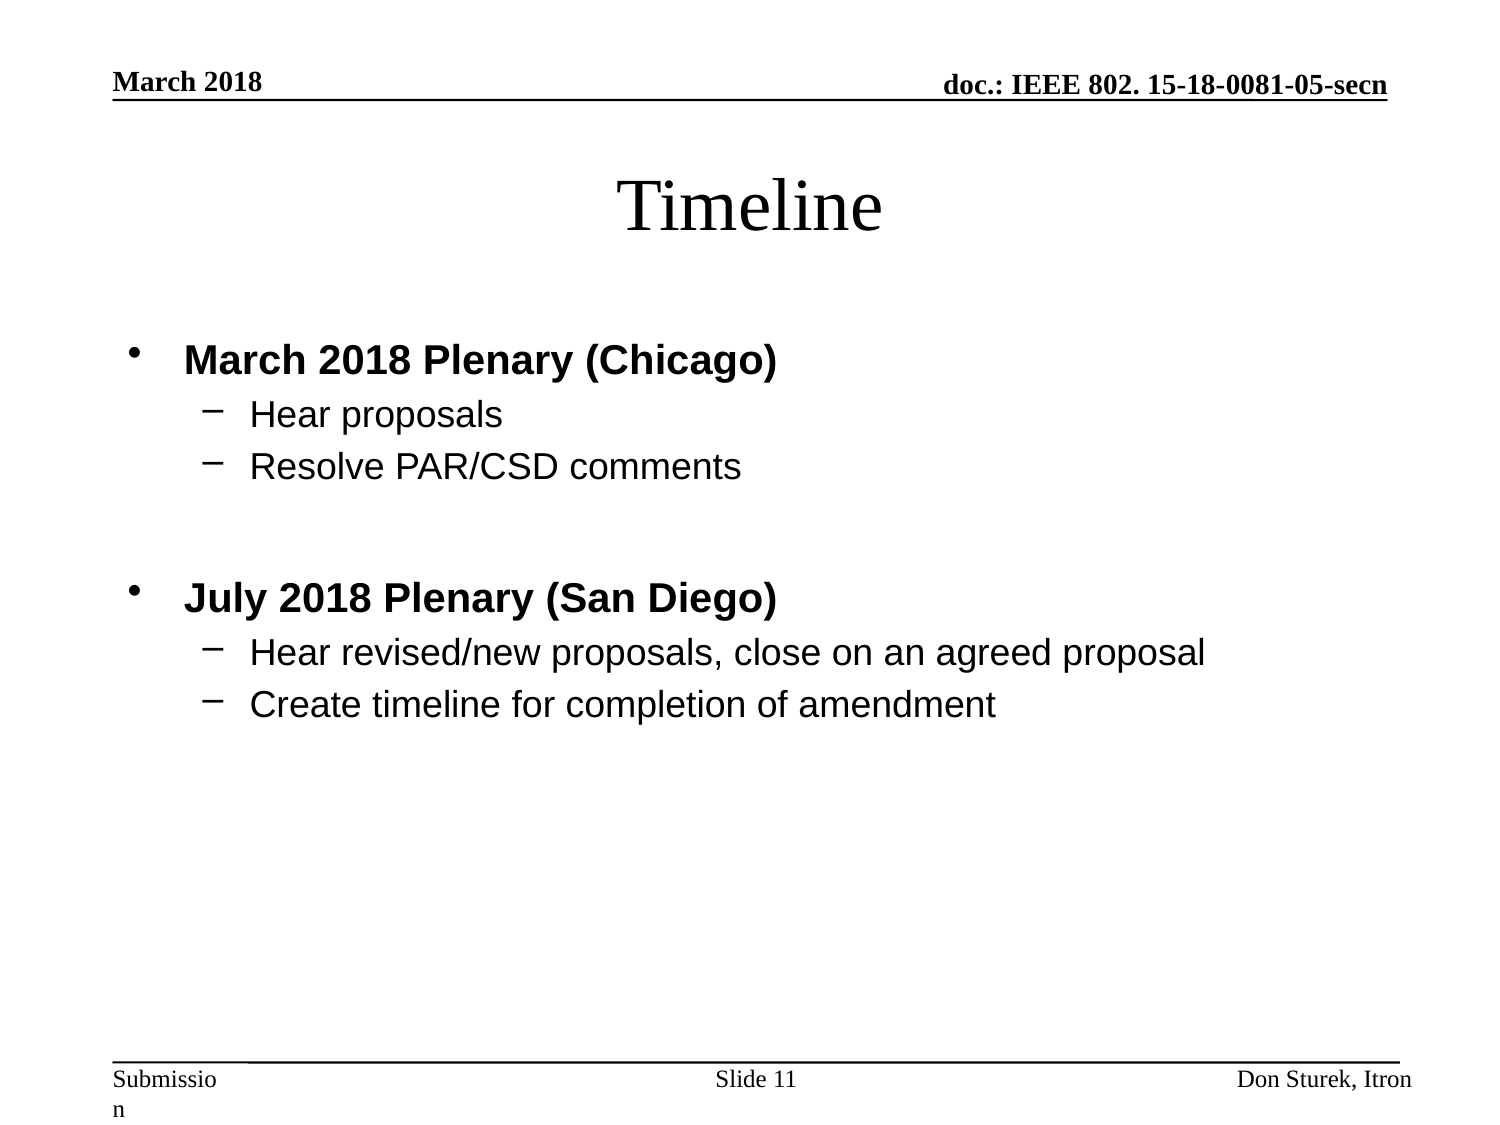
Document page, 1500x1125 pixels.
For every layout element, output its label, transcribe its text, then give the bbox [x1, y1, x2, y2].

slide_number Slide 11 [712, 1062, 800, 1093]
footer Don Sturek, Itron [900, 1062, 1413, 1093]
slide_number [112, 62, 375, 98]
list March 2018 Plenary (Chicago) Hear proposals Resolve PAR/CSD comments July 2018 Plenary (San Diego) Hear revised/new proposals, close on an agreed proposal Create timeline for completion of amendment [112, 324, 1388, 1000]
title Timeline [112, 112, 1388, 288]
